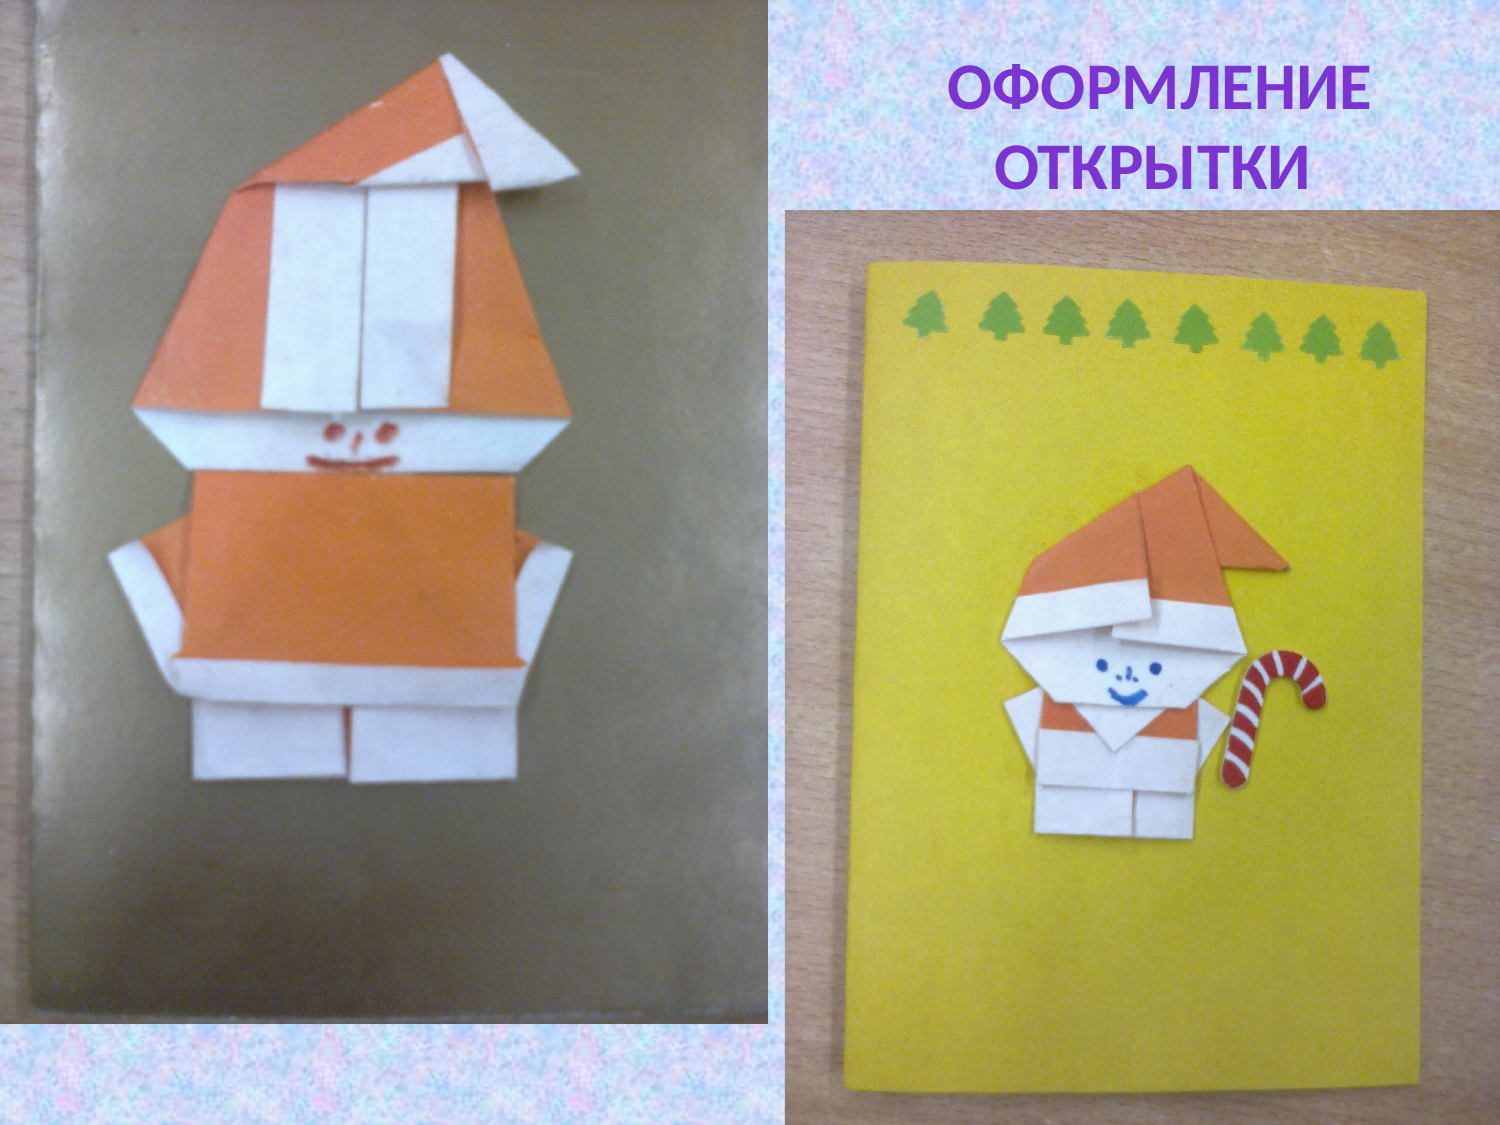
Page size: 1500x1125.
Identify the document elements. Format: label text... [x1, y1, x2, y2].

picture [0, 0, 1500, 1125]
text_box Оформление открытки [820, 35, 1500, 210]
